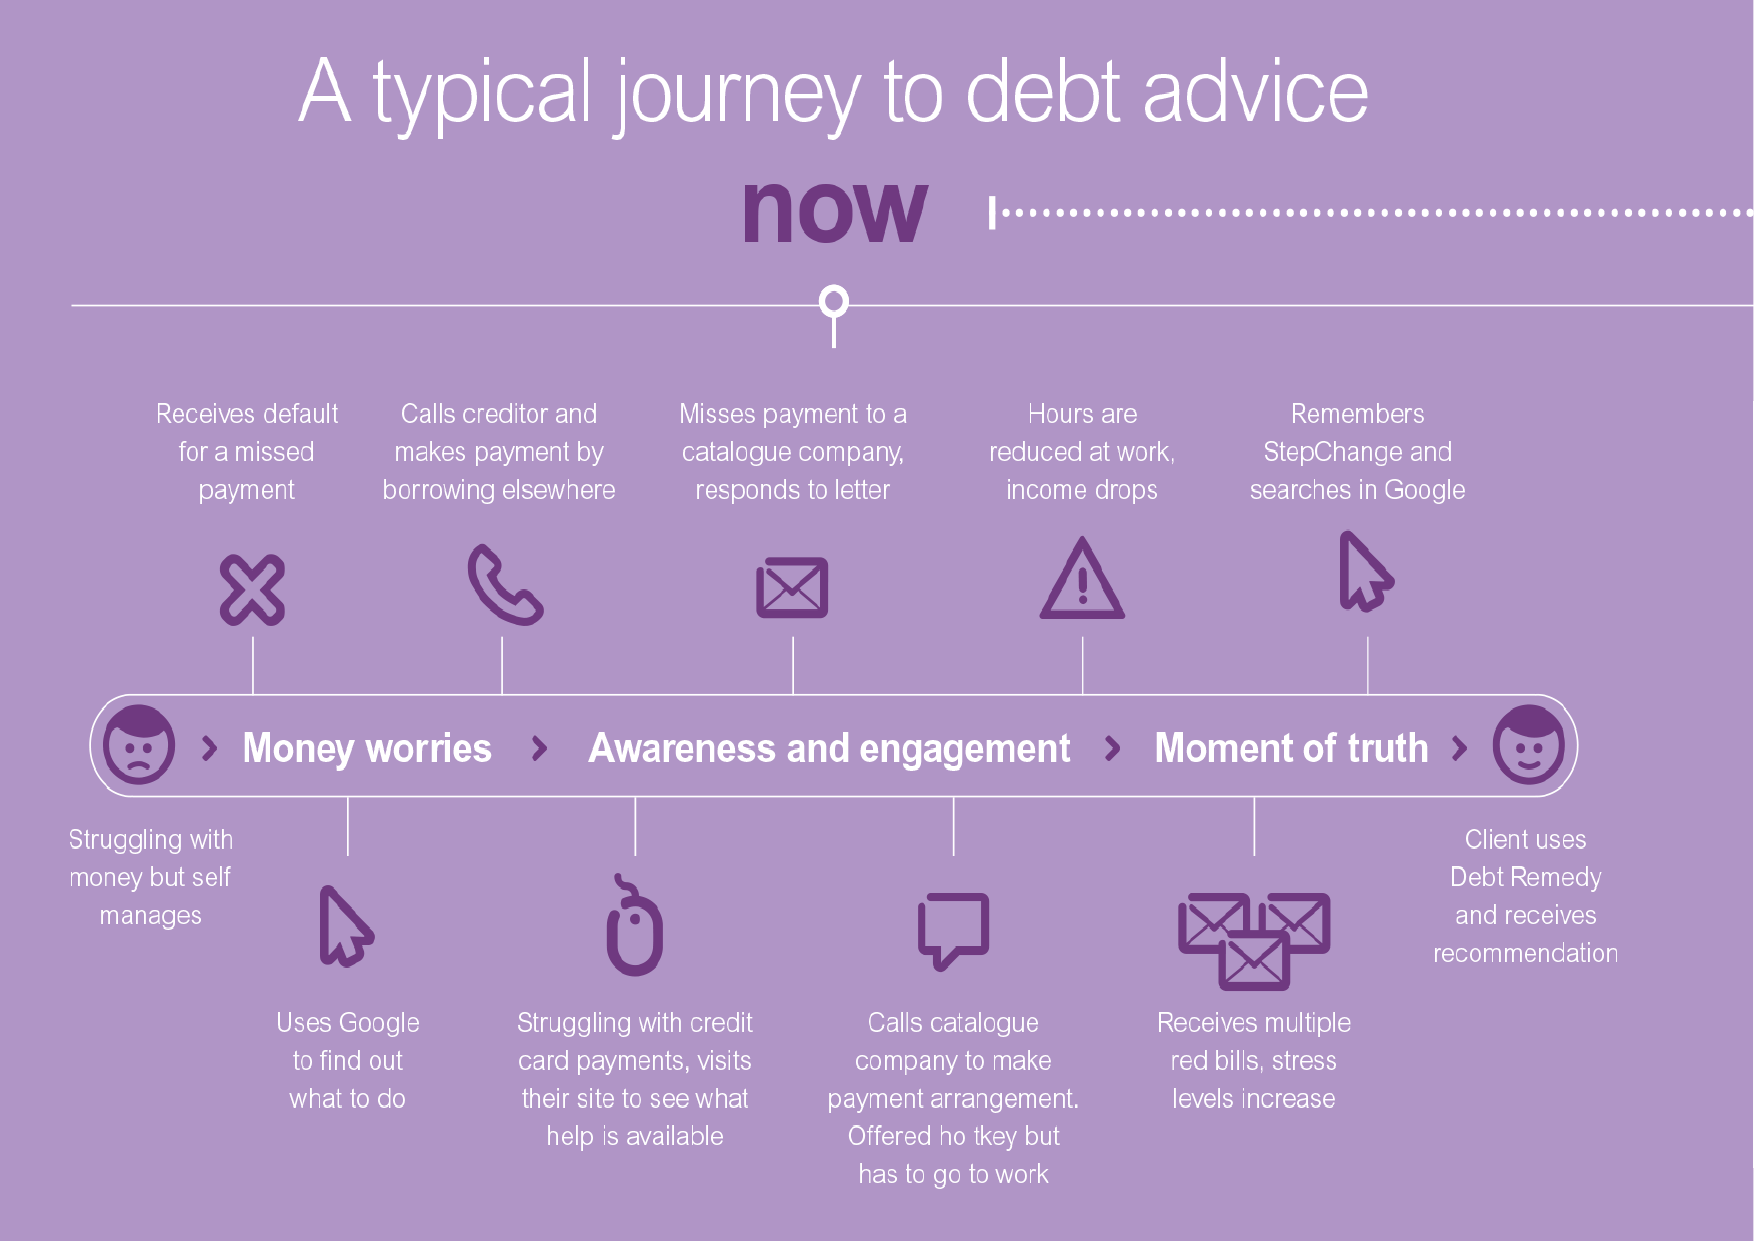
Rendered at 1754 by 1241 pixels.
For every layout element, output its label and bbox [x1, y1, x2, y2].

list [0, 0, 1754, 1241]
